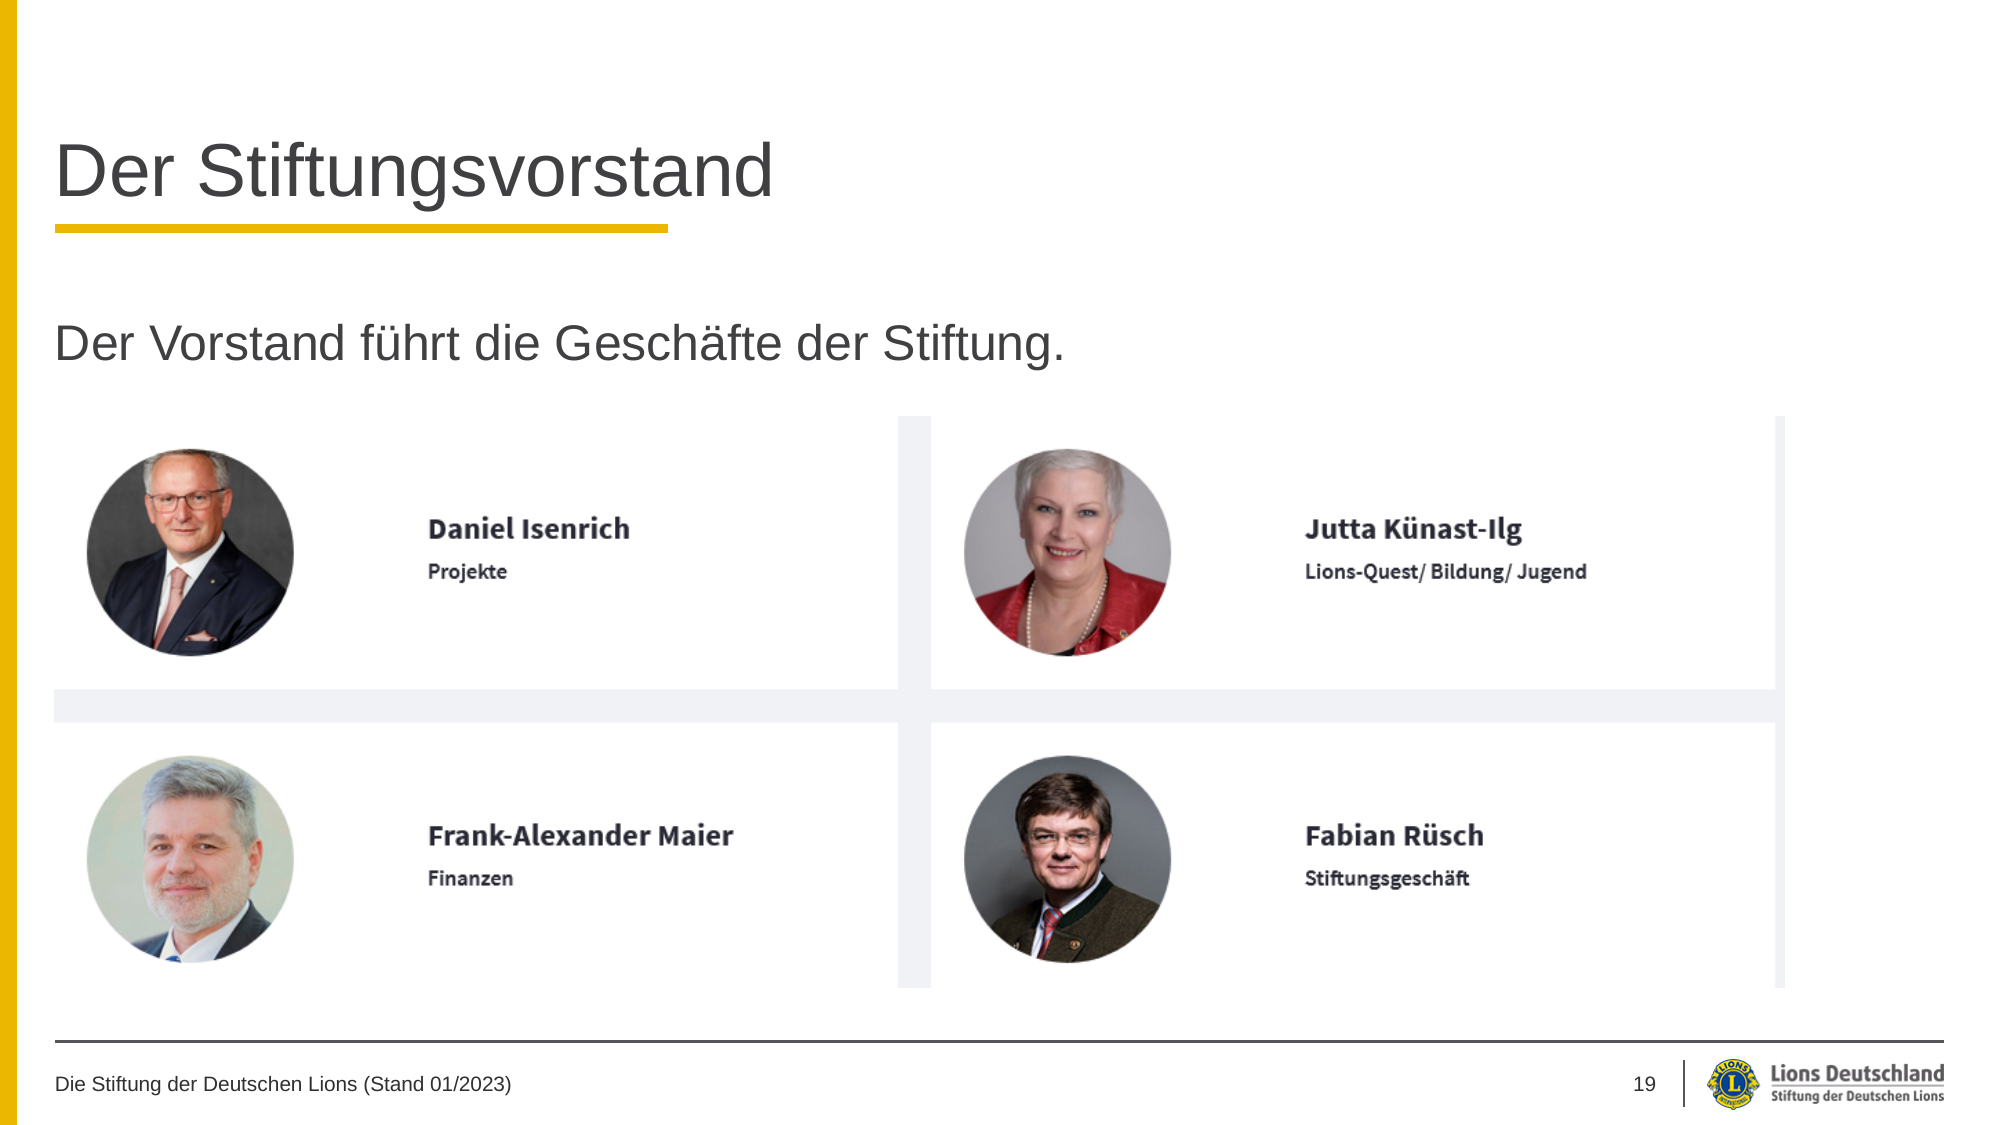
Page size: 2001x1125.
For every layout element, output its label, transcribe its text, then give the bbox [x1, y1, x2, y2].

picture [1707, 1059, 1944, 1110]
list Der Vorstand führt die Geschäfte der Stiftung. [54, 302, 1945, 1006]
slide_number 19 [1206, 1059, 1656, 1107]
picture [54, 416, 1785, 988]
footer Die Stiftung der Deutschen Lions (Stand 01/2023) [54, 1059, 932, 1107]
title Der Stiftungsvorstand [54, 54, 1945, 224]
